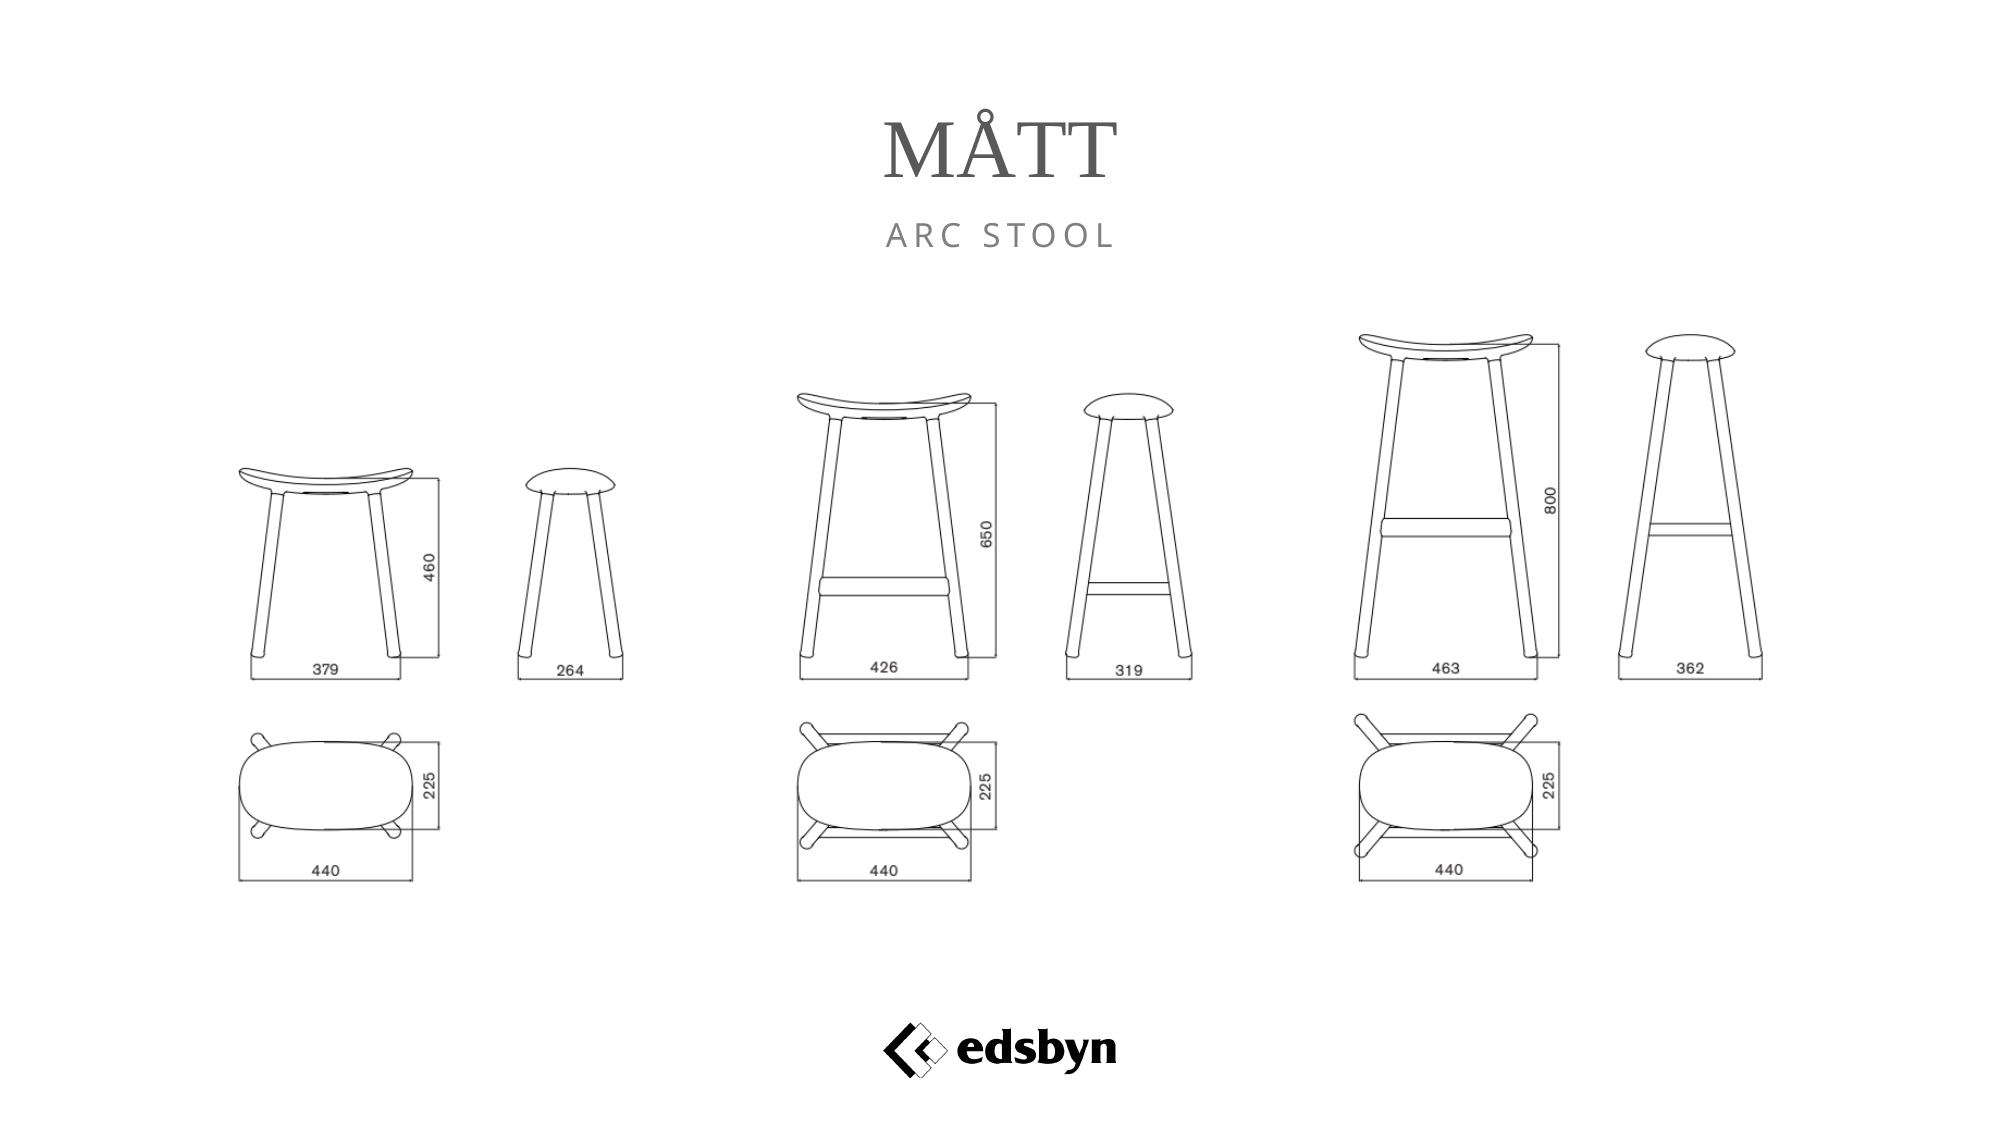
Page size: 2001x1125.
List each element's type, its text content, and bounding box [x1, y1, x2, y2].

list mått [0, 97, 2000, 214]
list Arc stool [0, 214, 2000, 266]
picture [138, 286, 1863, 951]
